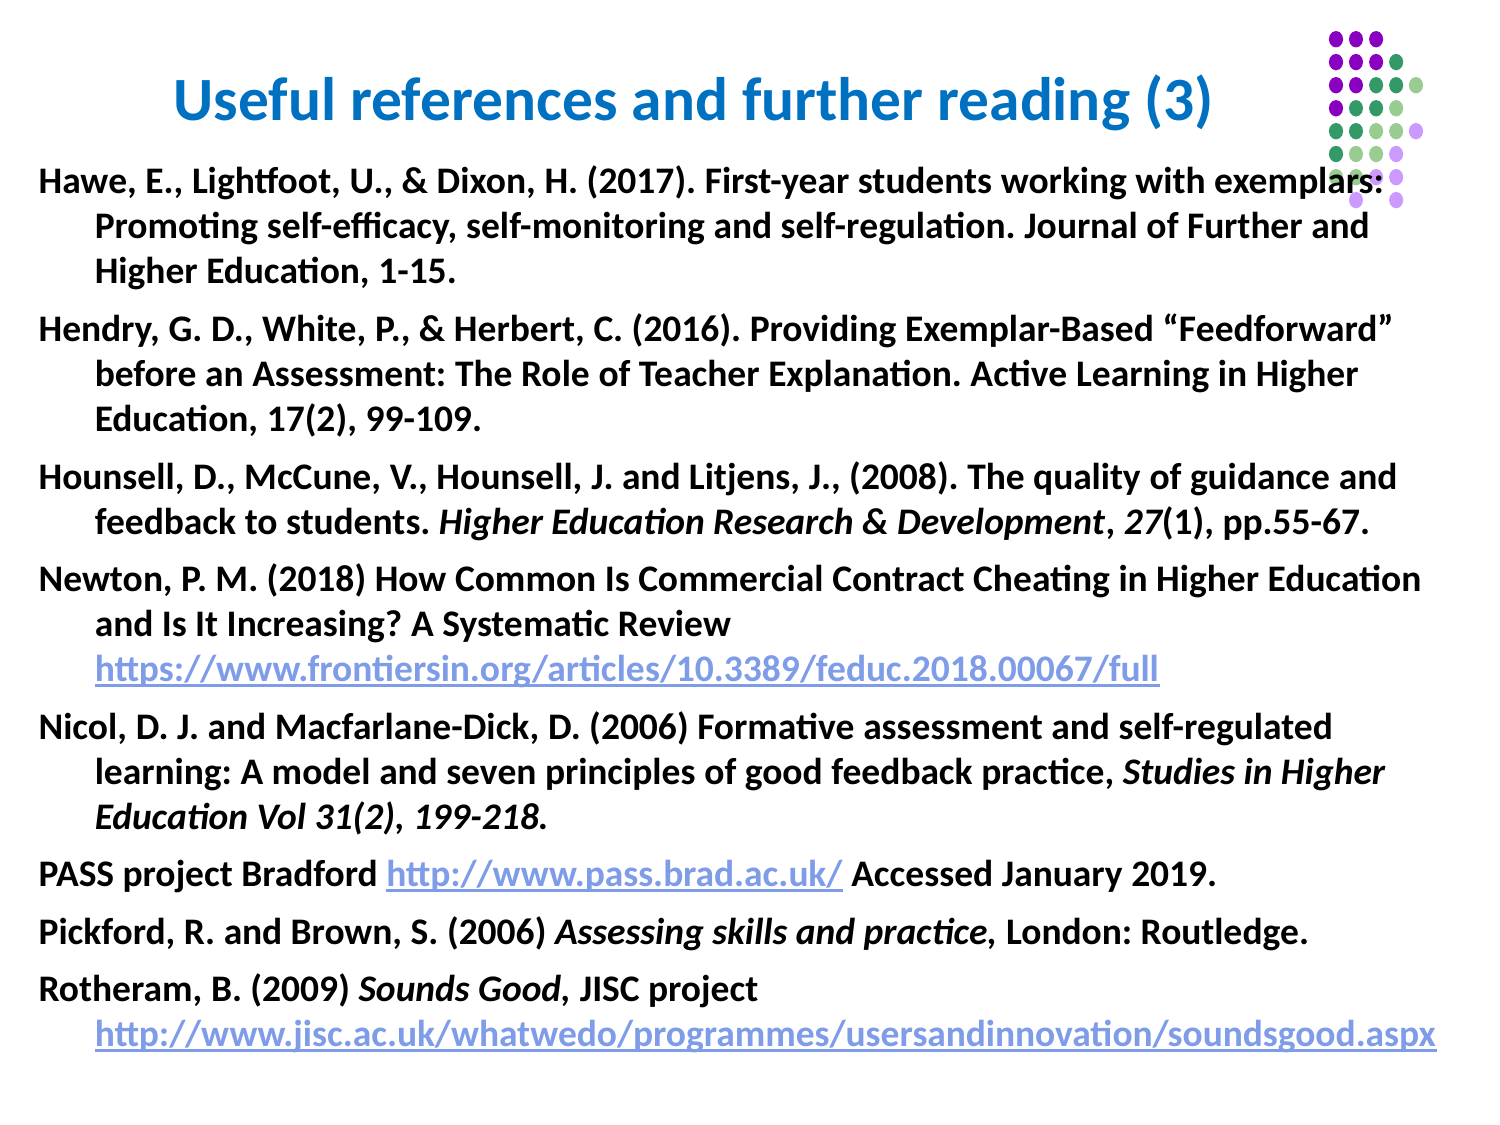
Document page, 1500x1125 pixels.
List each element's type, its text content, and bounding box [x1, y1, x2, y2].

list Hawe, E., Lightfoot, U., & Dixon, H. (2017). First-year students working with exemplars: Promoting self-efficacy, self-monitoring and self-regulation. Journal of Further and Higher Education, 1-15. Hendry, G. D., White, P., & Herbert, C. (2016). Providing Exemplar-Based “Feedforward” before an Assessment: The Role of Teacher Explanation. Active Learning in Higher Education, 17(2), 99-109. Hounsell, D., McCune, V., Hounsell, J. and Litjens, J., (2008). The quality of guidance and feedback to students. Higher Education Research & Development, 27(1), pp.55-67. Newton, P. M. (2018) How Common Is Commercial Contract Cheating in Higher Education and Is It Increasing? A Systematic Review https://www.frontiersin.org/articles/10.3389/feduc.2018.00067/full Nicol, D. J. and Macfarlane-Dick, D. (2006) Formative assessment and self-regulated learning: A model and seven principles of good feedback practice, Studies in Higher Education Vol 31(2), 199-218. PASS project Bradford http://www.pass.brad.ac.uk/ Accessed January 2019. Pickford, R. and Brown, S. (2006) Assessing skills and practice, London: Routledge. Rotheram, B. (2009) Sounds Good, JISC project http://www.jisc.ac.uk/whatwedo/programmes/usersandinnovation/soundsgood.aspx [23, 148, 1460, 1048]
title Useful references and further reading (3) [74, 42, 1313, 148]
